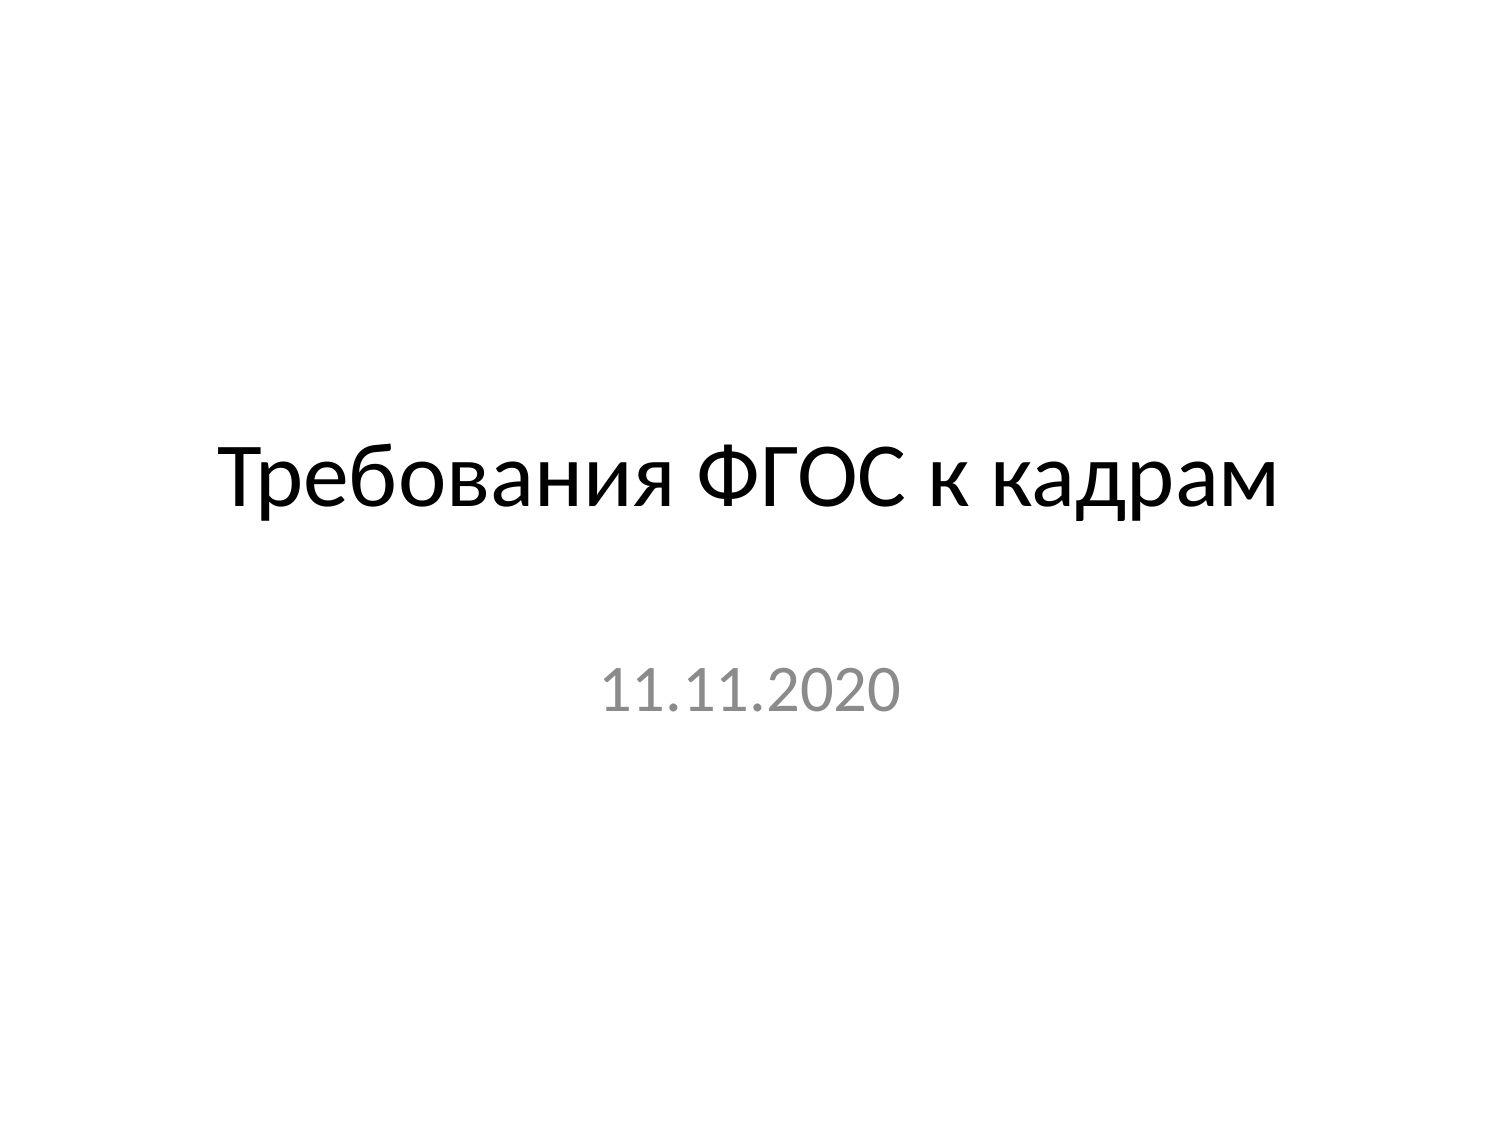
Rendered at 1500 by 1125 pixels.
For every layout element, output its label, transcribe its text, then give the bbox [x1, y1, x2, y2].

subtitle 11.11.2020 [225, 637, 1275, 925]
title Требования ФГОС к кадрам [112, 349, 1388, 591]
